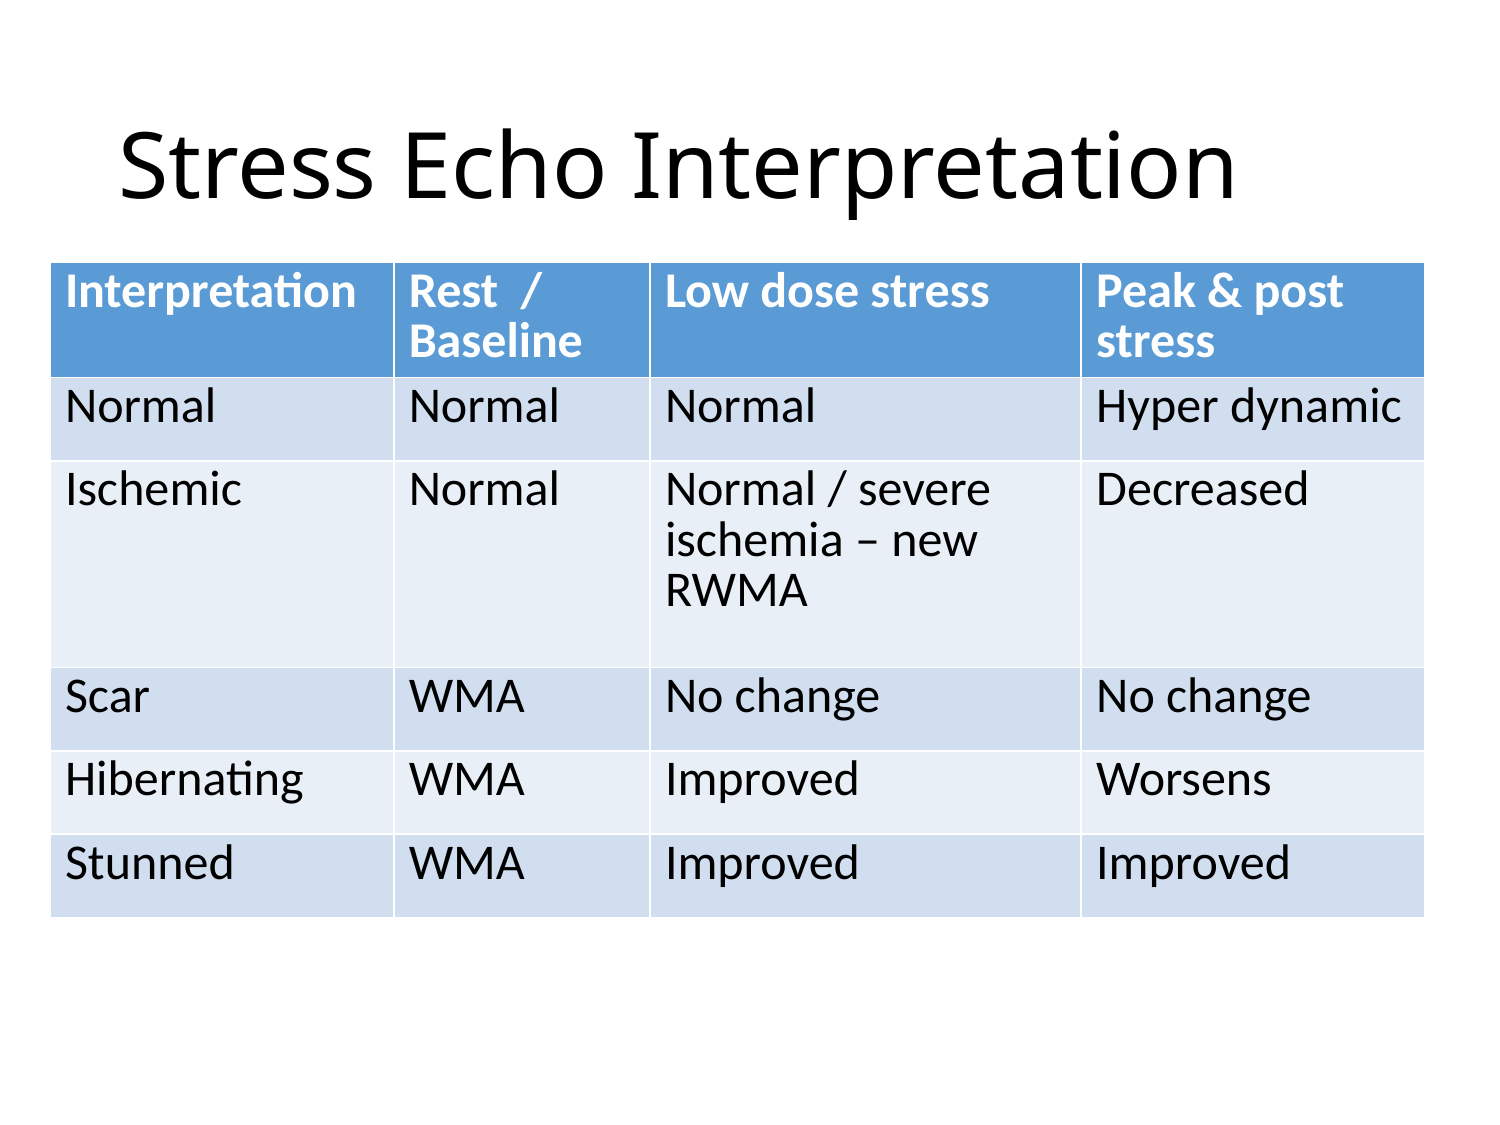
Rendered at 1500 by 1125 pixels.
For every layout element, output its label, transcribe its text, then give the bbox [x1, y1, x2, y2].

table_cell No change [1082, 668, 1424, 750]
table_cell Improved [651, 835, 1080, 917]
table_cell Normal [395, 462, 649, 667]
table_cell WMA [395, 752, 649, 833]
table_header Interpretation [51, 263, 393, 377]
table_header Peak & post stress [1082, 263, 1424, 377]
table_cell Normal [51, 378, 393, 460]
table_header Low dose stress [651, 263, 1080, 377]
title Stress Echo Interpretation [103, 59, 1397, 262]
table_cell Improved [1082, 835, 1424, 917]
table_cell Normal [651, 378, 1080, 460]
table_cell WMA [395, 835, 649, 917]
table_cell Worsens [1082, 752, 1424, 833]
table_header Rest / Baseline [395, 263, 649, 377]
table_cell Scar [51, 668, 393, 750]
table_cell Improved [651, 752, 1080, 833]
table_cell No change [651, 668, 1080, 750]
table_cell WMA [395, 668, 649, 750]
table_cell Stunned [51, 835, 393, 917]
table_cell Decreased [1082, 462, 1424, 667]
table_cell Normal / severe ischemia – new RWMA [651, 462, 1080, 667]
table_cell Ischemic [51, 462, 393, 667]
table_cell Normal [395, 378, 649, 460]
table_cell Hibernating [51, 752, 393, 833]
table_cell Hyper dynamic [1082, 378, 1424, 460]
